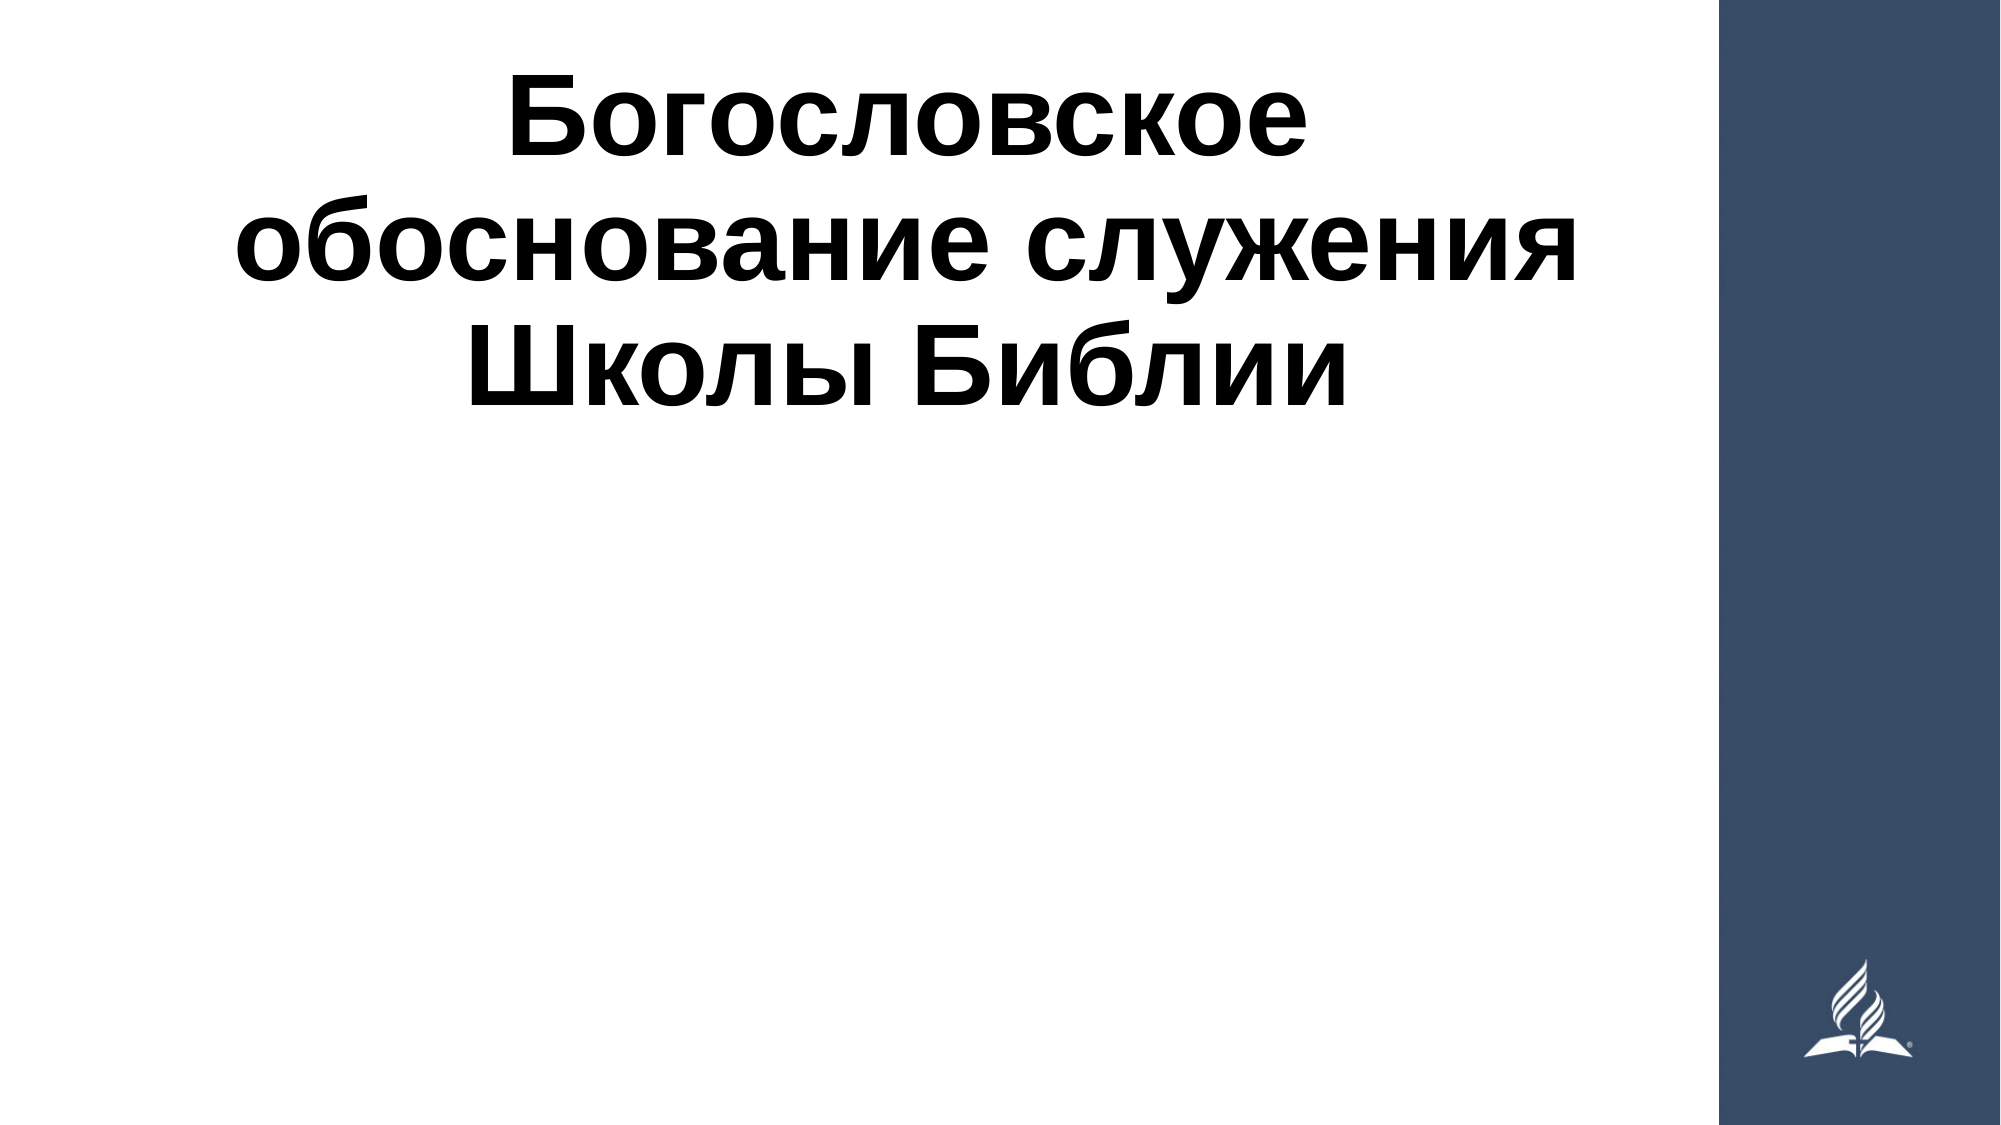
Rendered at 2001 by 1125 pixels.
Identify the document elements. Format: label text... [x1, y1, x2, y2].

picture [1719, 0, 2001, 1125]
title Богословское обоснование служения Школы Библии [157, 46, 1659, 440]
